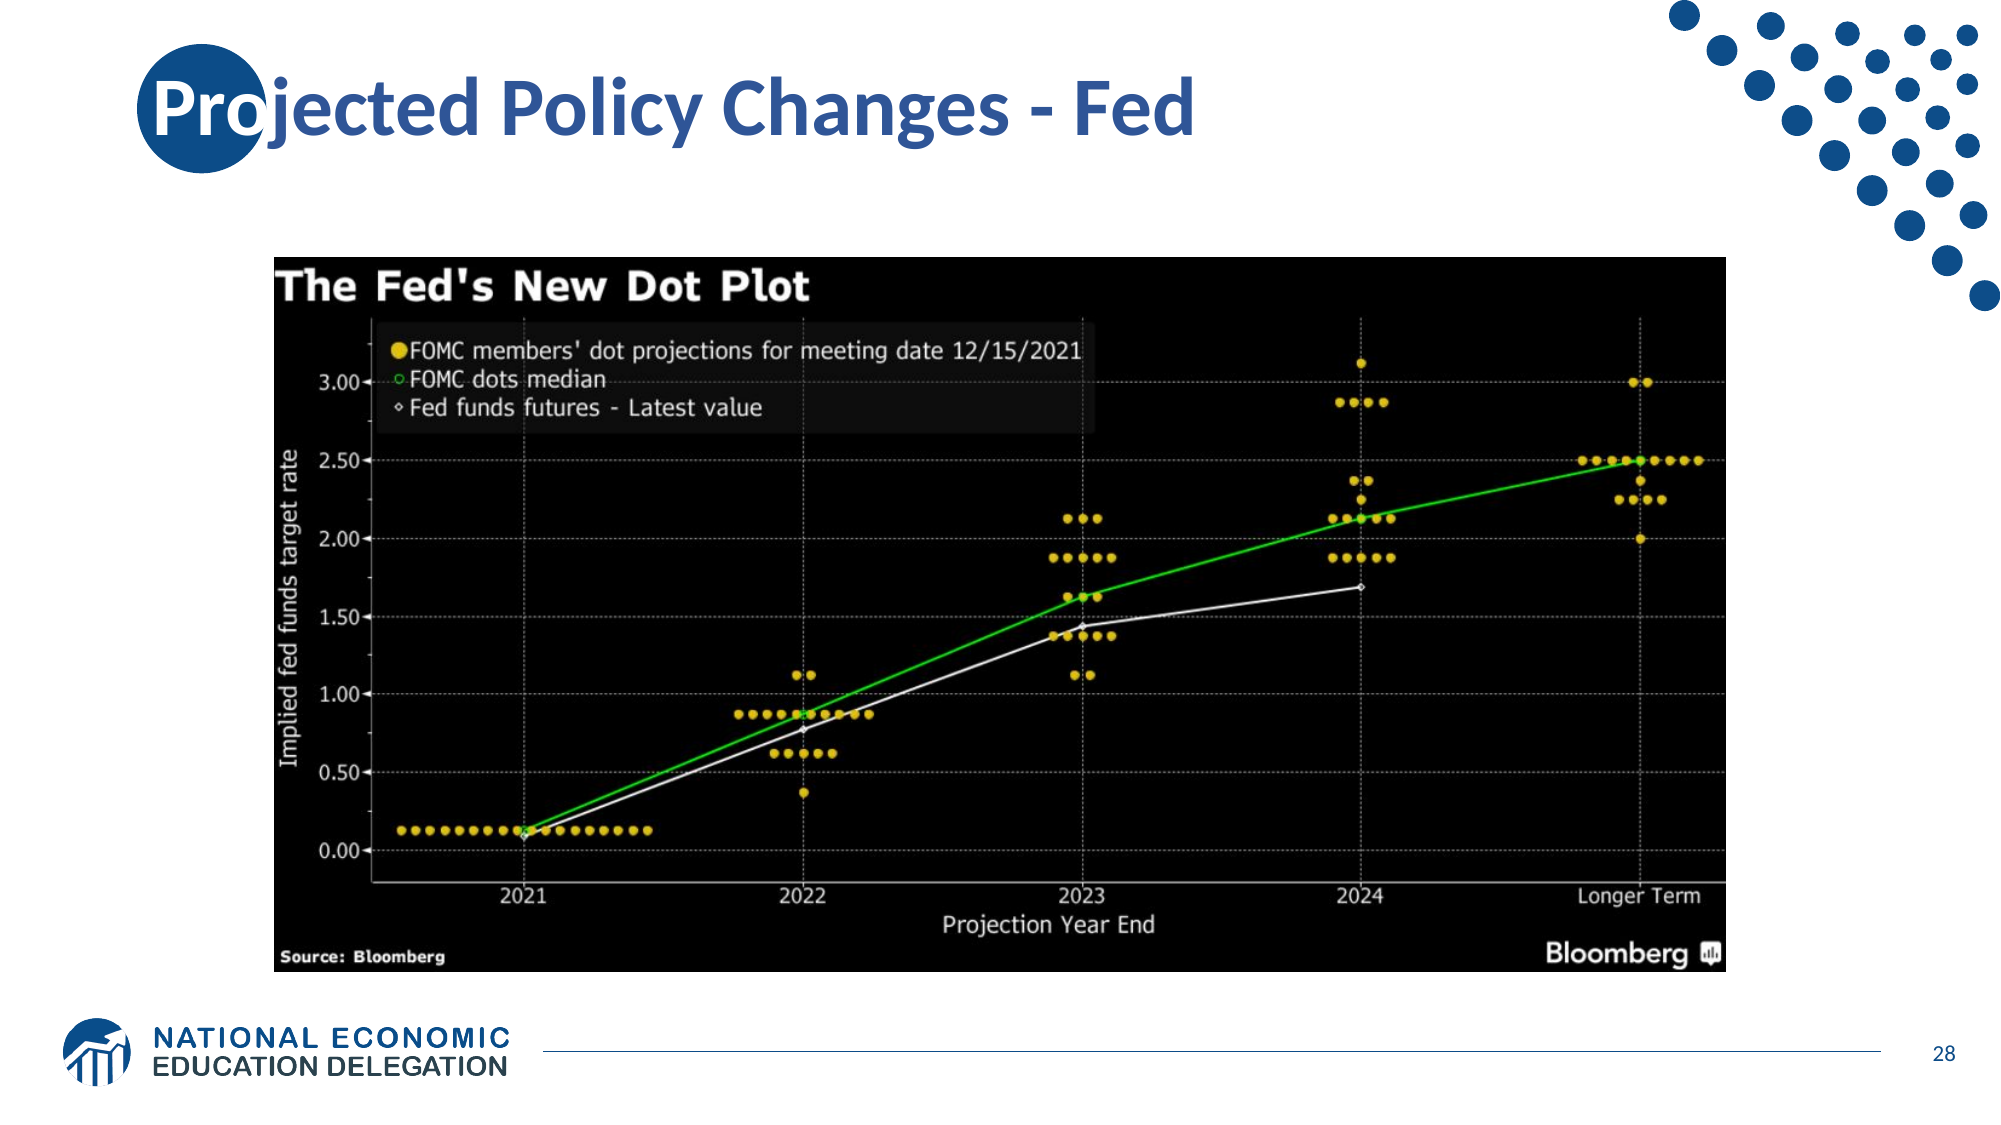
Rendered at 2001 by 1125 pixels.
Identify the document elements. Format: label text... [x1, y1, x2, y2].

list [273, 257, 1726, 972]
picture [55, 1013, 520, 1091]
title Projected Policy Changes - Fed [137, 0, 1863, 218]
slide_number 28 [1521, 1022, 1972, 1082]
